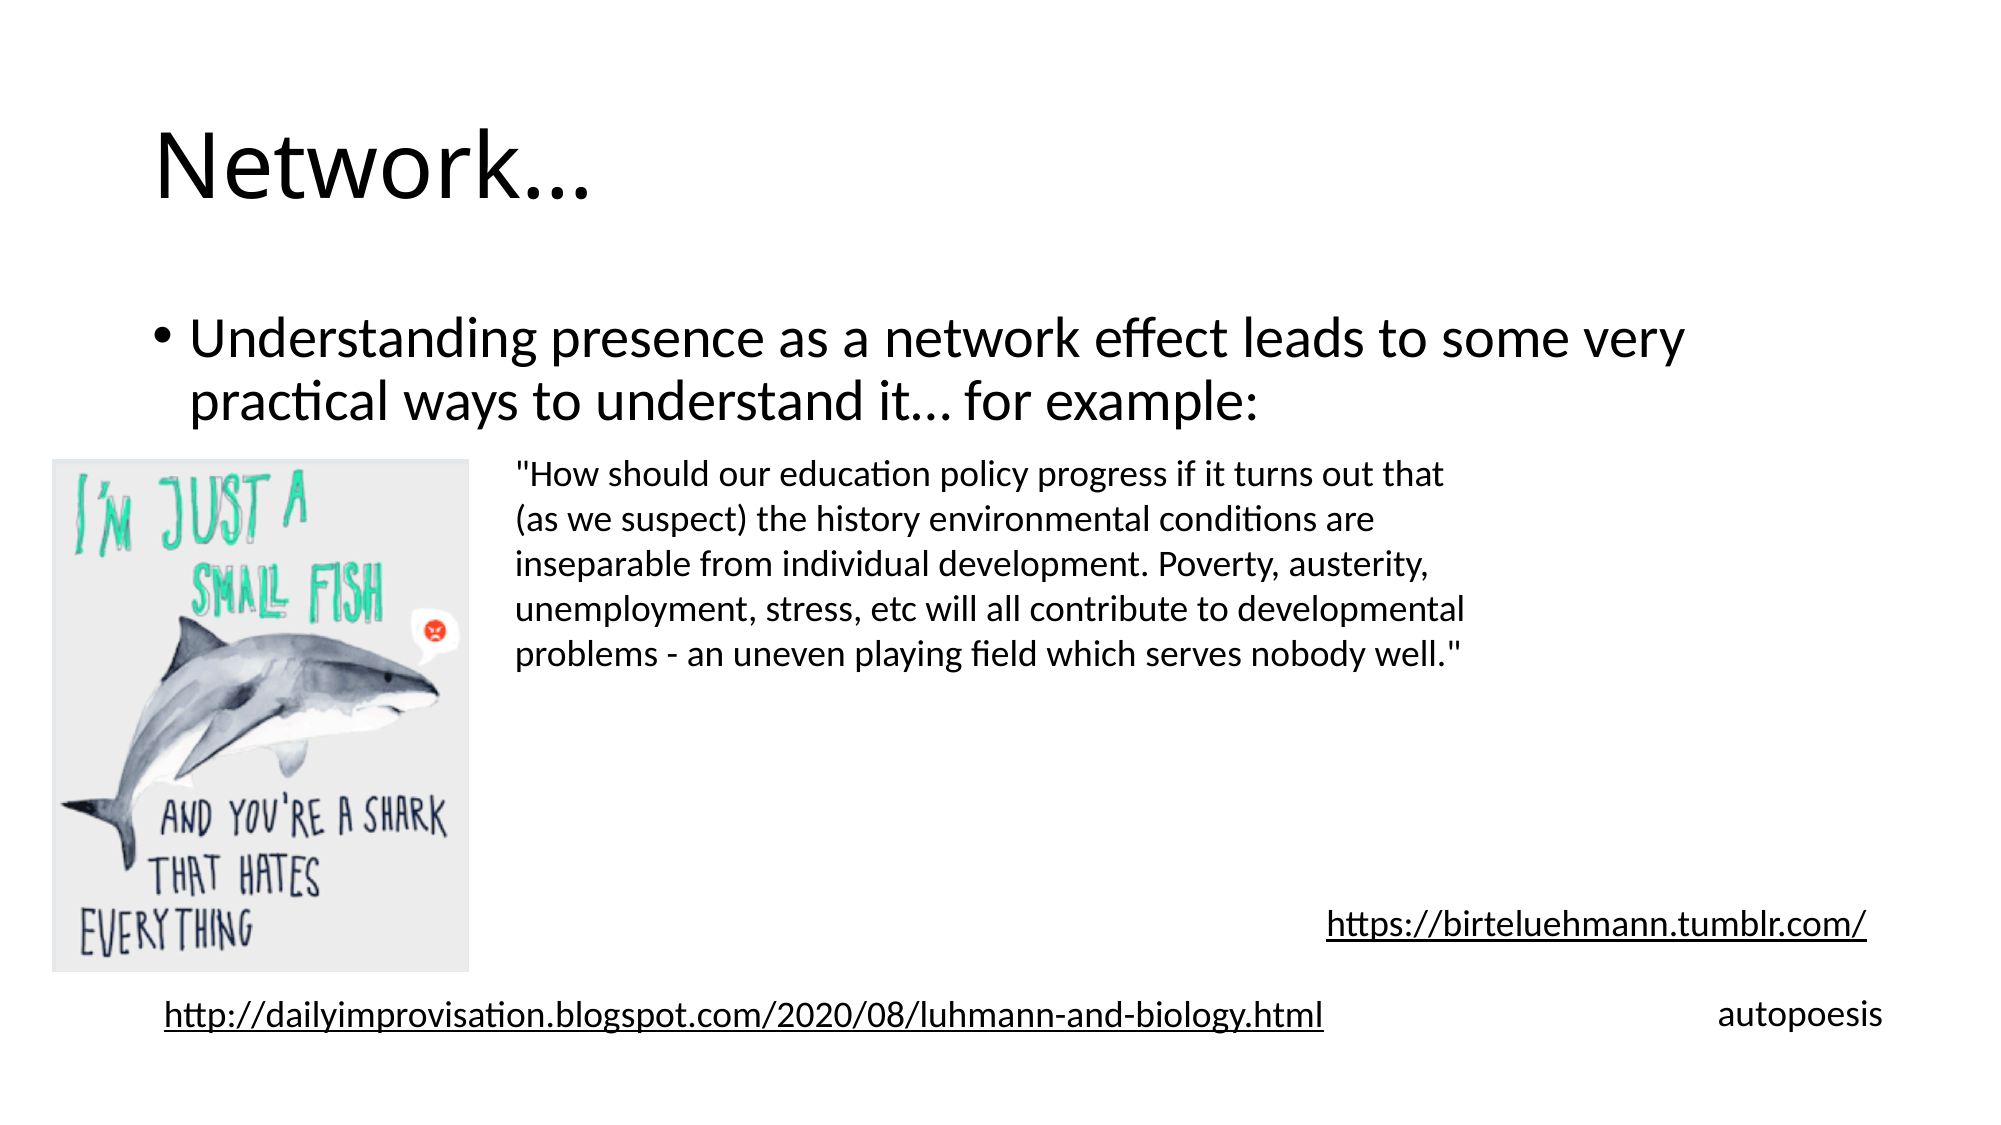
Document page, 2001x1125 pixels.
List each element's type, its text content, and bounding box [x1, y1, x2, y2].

picture [51, 459, 469, 972]
text_box https://birteluehmann.tumblr.com/ autopoesis [1311, 892, 1899, 1042]
text_box "How should our education policy progress if it turns out that (as we suspect) the history environmental conditions are inseparable from individual development. Poverty, austerity, unemployment, stress, etc will all contribute to developmental problems - an uneven playing field which serves nobody well." [500, 441, 1500, 681]
title Network… [137, 59, 1863, 278]
list Understanding presence as a network effect leads to some very practical ways to understand it… for example: [137, 299, 1863, 1014]
text_box http://dailyimprovisation.blogspot.com/2020/08/luhmann-and-biology.html [149, 982, 1500, 1043]
